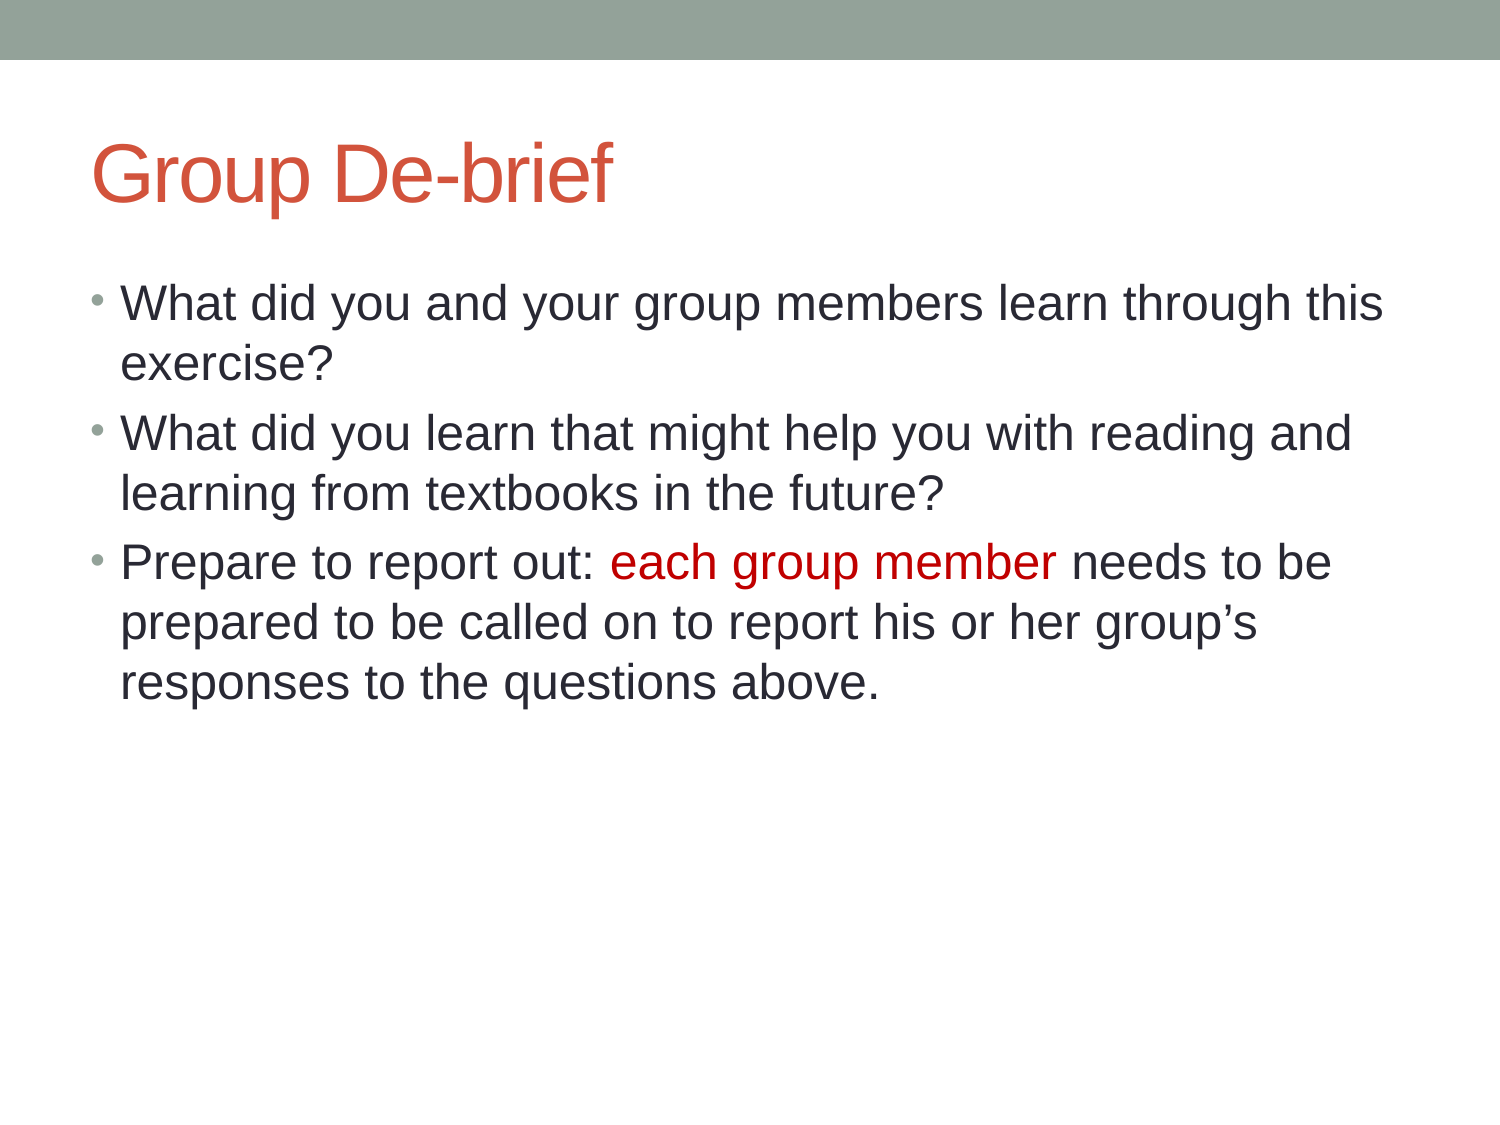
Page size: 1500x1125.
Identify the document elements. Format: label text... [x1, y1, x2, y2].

list What did you and your group members learn through this exercise? What did you learn that might help you with reading and learning from textbooks in the future? Prepare to report out: each group member needs to be prepared to be called on to report his or her group’s responses to the questions above. [75, 262, 1425, 1063]
title Group De-brief [75, 87, 1425, 250]
